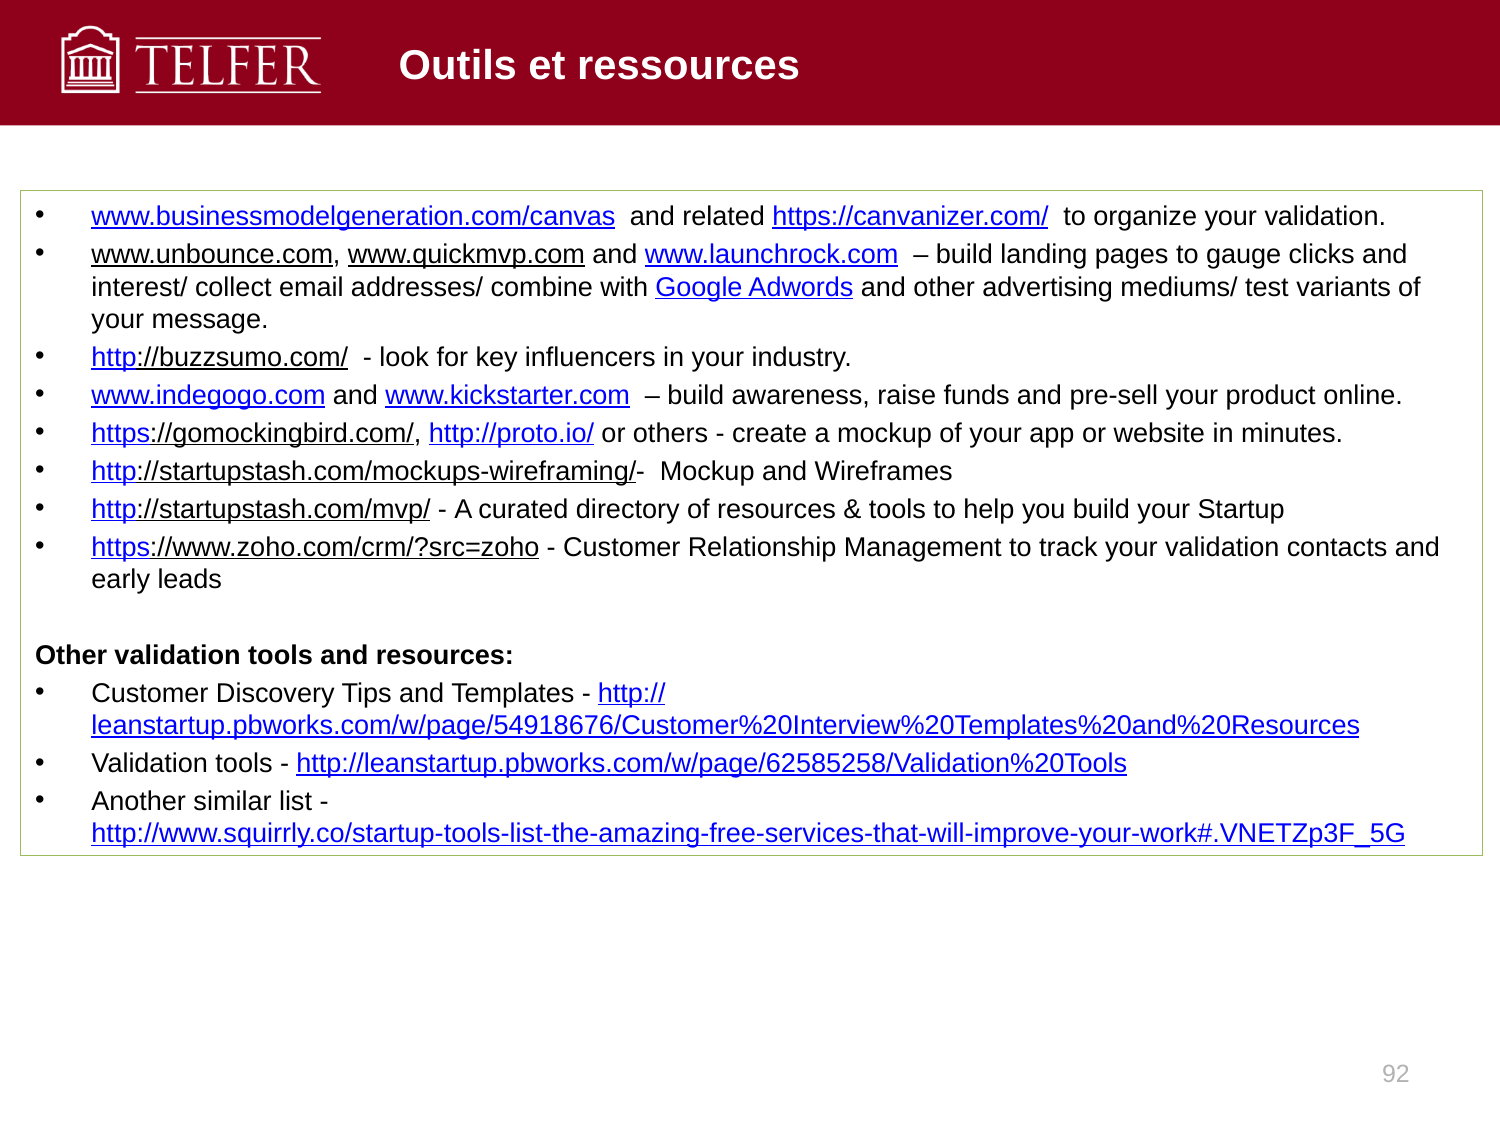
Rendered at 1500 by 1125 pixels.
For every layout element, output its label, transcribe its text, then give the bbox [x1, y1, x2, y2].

picture [41, 9, 337, 108]
slide_number 92 [1074, 1042, 1425, 1103]
list www.businessmodelgeneration.com/canvas and related https://canvanizer.com/ to organize your validation. www.unbounce.com, www.quickmvp.com and www.launchrock.com – build landing pages to gauge clicks and interest/ collect email addresses/ combine with Google Adwords and other advertising mediums/ test variants of your message. http://buzzsumo.com/ - look for key influencers in your industry. www.indegogo.com and www.kickstarter.com – build awareness, raise funds and pre-sell your product online. https://gomockingbird.com/, http://proto.io/ or others - create a mockup of your app or website in minutes. http://startupstash.com/mockups-wireframing/- Mockup and Wireframes http://startupstash.com/mvp/ - A curated directory of resources & tools to help you build your Startup https://www.zoho.com/crm/?src=zoho - Customer Relationship Management to track your validation contacts and early leads Other validation tools and resources: Customer Discovery Tips and Templates - http://leanstartup.pbworks.com/w/page/54918676/Customer%20Interview%20Templates%20and%20Resources Validation tools - http://leanstartup.pbworks.com/w/page/62585258/Validation%20Tools Another similar list - http://www.squirrly.co/startup-tools-list-the-amazing-free-services-that-will-improve-your-work#.VNETZp3F_5G [20, 190, 1483, 856]
title Outils et ressources [383, 0, 1500, 126]
